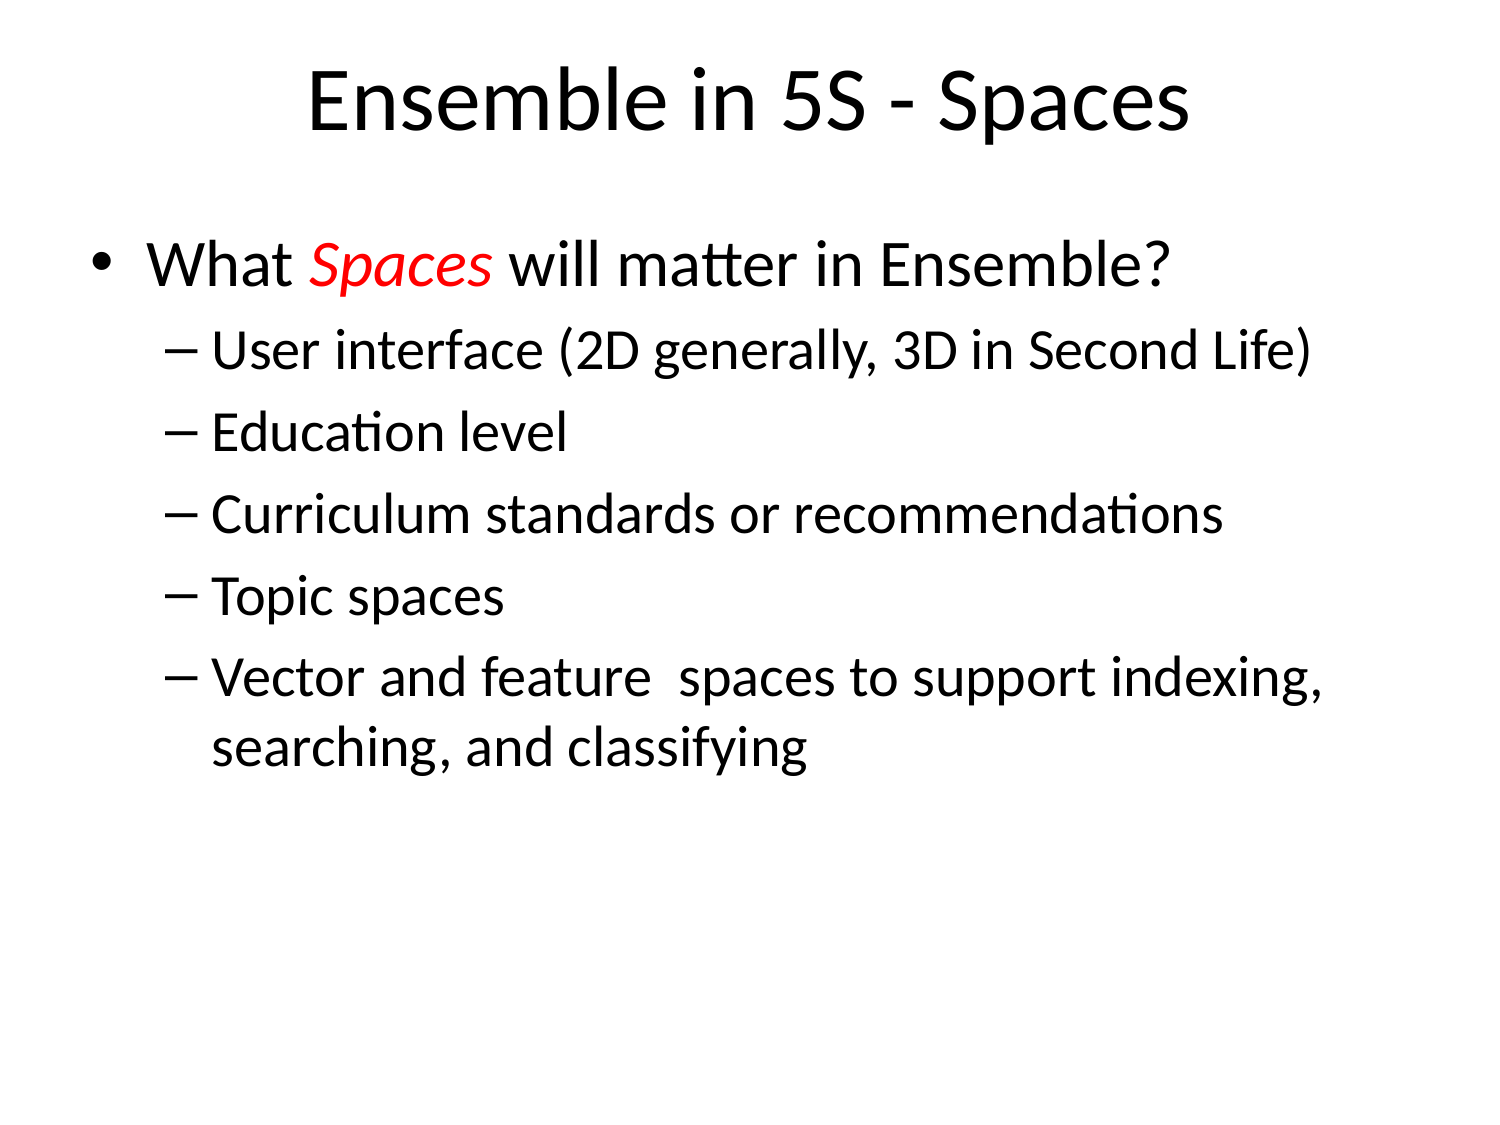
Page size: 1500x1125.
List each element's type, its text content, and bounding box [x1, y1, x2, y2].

list What Spaces will matter in Ensemble? User interface (2D generally, 3D in Second Life) Education level Curriculum standards or recommendations Topic spaces Vector and feature spaces to support indexing, searching, and classifying [75, 212, 1413, 963]
title Ensemble in 5S - Spaces [75, 0, 1425, 188]
